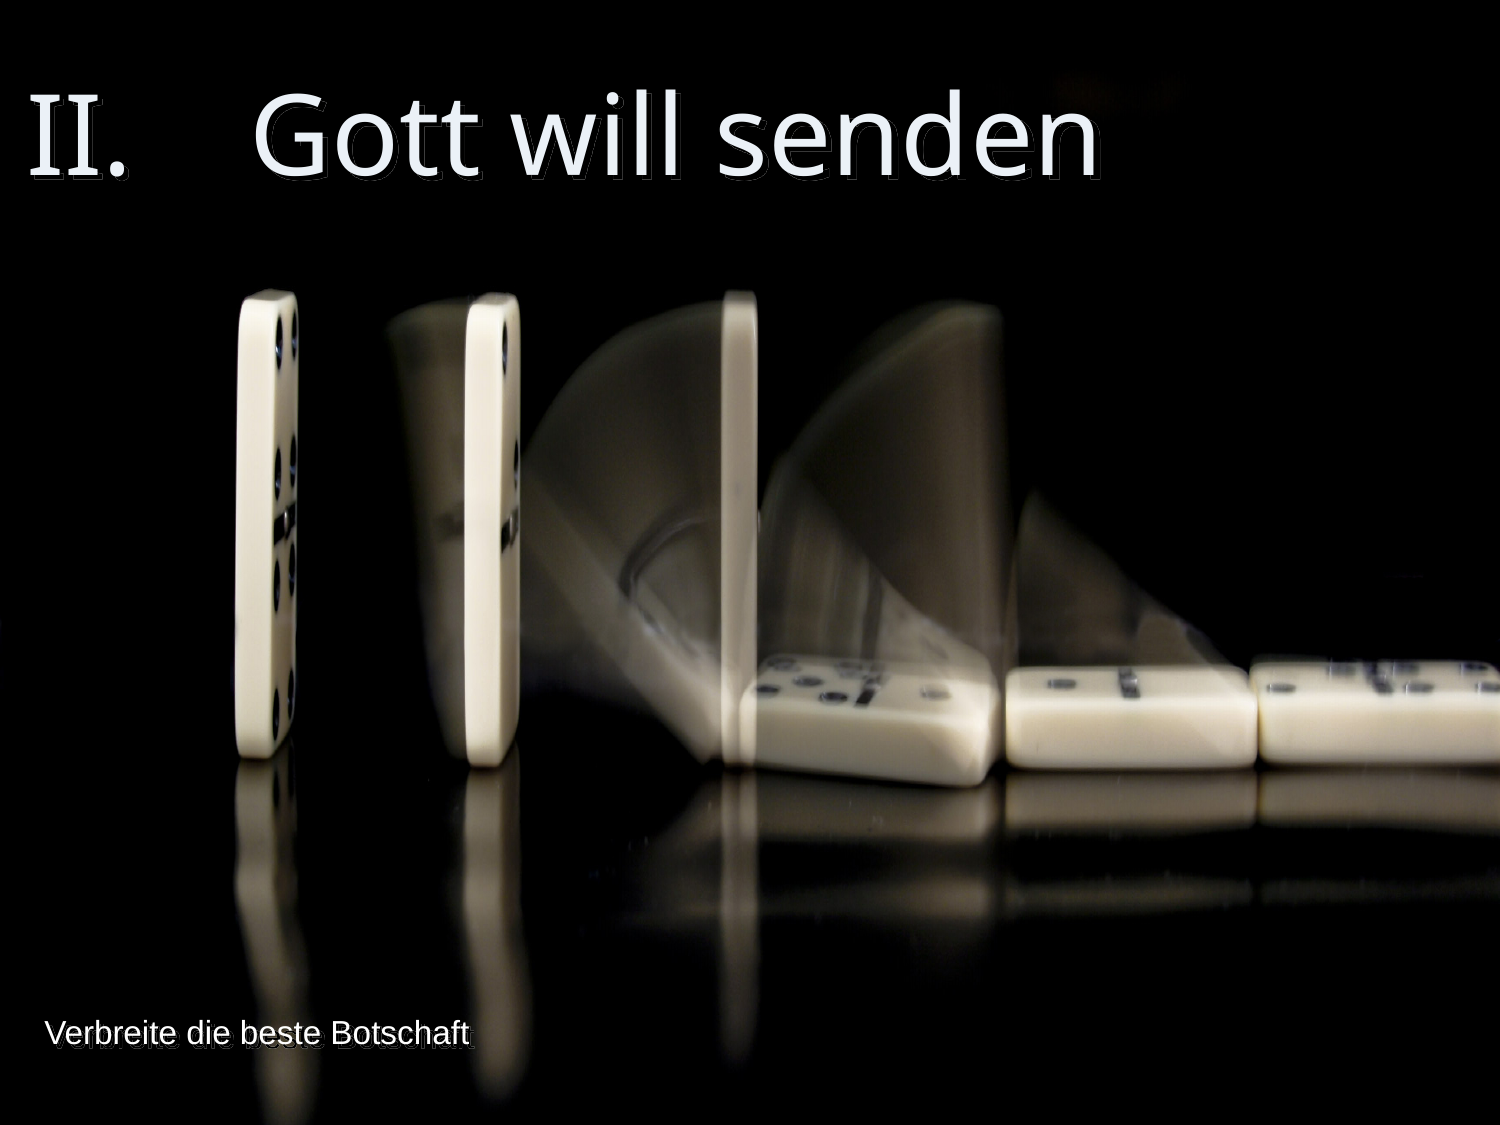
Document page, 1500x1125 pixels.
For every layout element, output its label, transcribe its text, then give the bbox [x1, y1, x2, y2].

picture [0, 0, 1500, 1125]
title II. Gott will senden [11, 66, 1500, 220]
subtitle Verbreite die beste Botschaft [29, 1011, 656, 1094]
